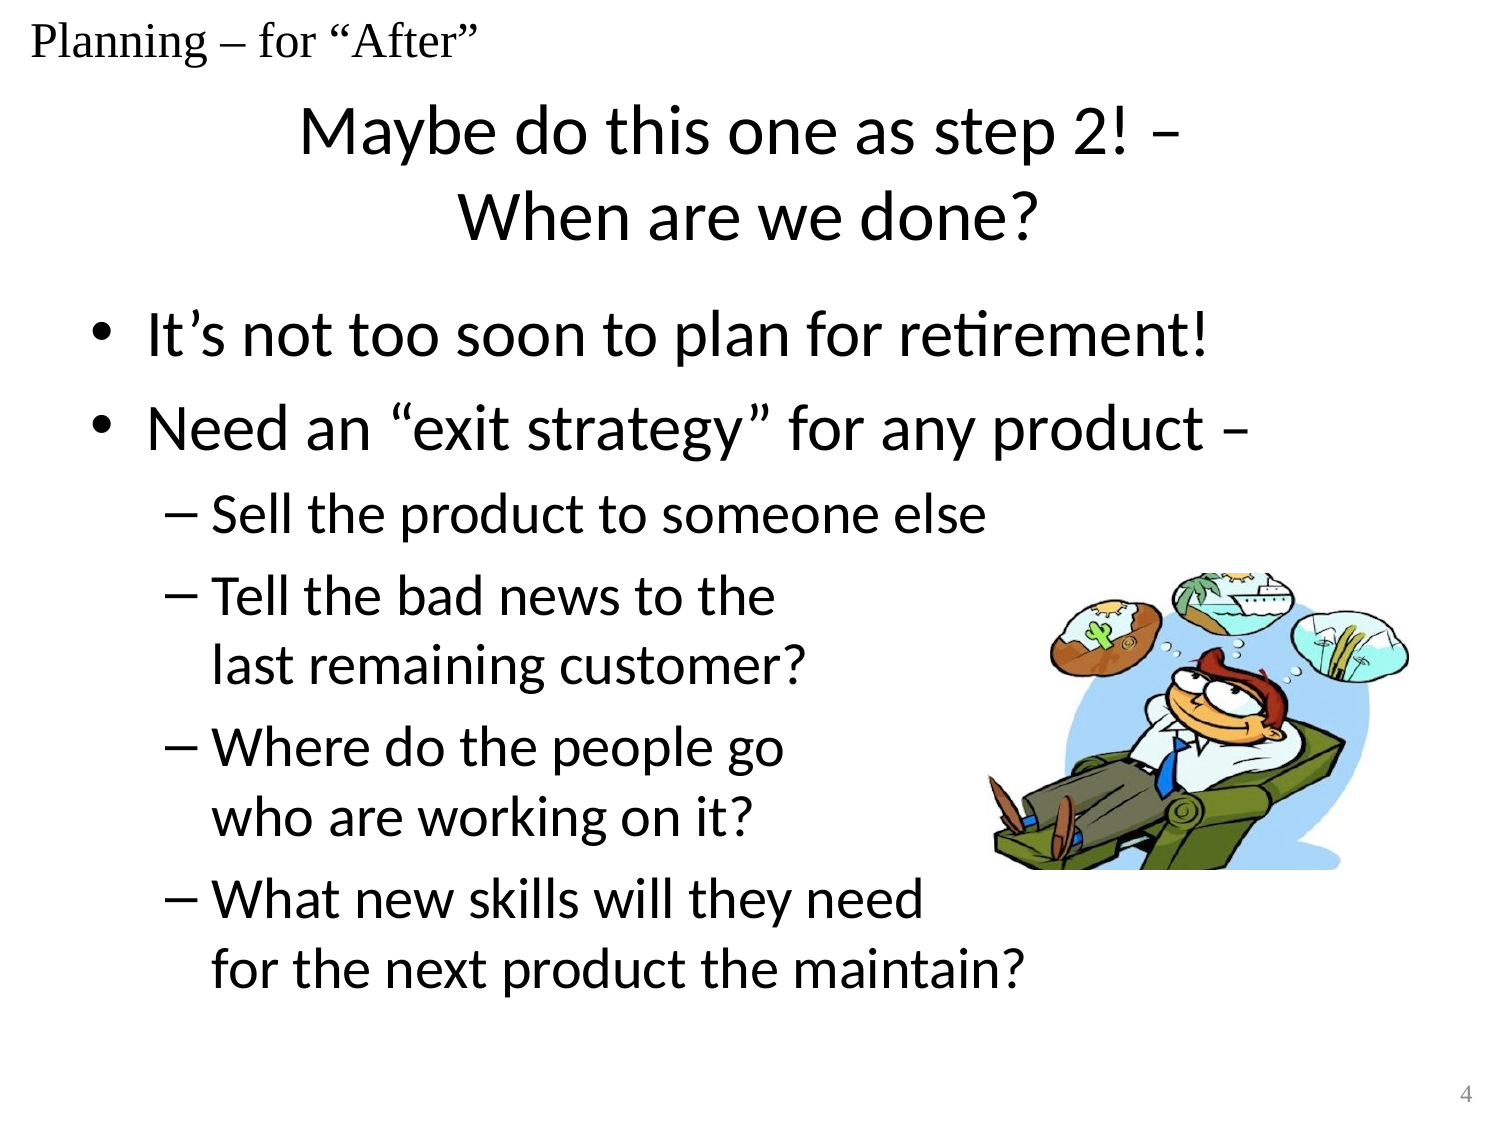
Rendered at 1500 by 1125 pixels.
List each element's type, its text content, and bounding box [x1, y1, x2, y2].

title Maybe do this one as step 2! – When are we done? [75, 75, 1425, 263]
text_box Planning – for “After” [15, 0, 495, 75]
picture [987, 572, 1409, 871]
list It’s not too soon to plan for retirement! Need an “exit strategy” for any product – Sell the product to someone else Tell the bad news to the last remaining customer? Where do the people go who are working on it? What new skills will they need for the next product the maintain? [75, 282, 1425, 1025]
